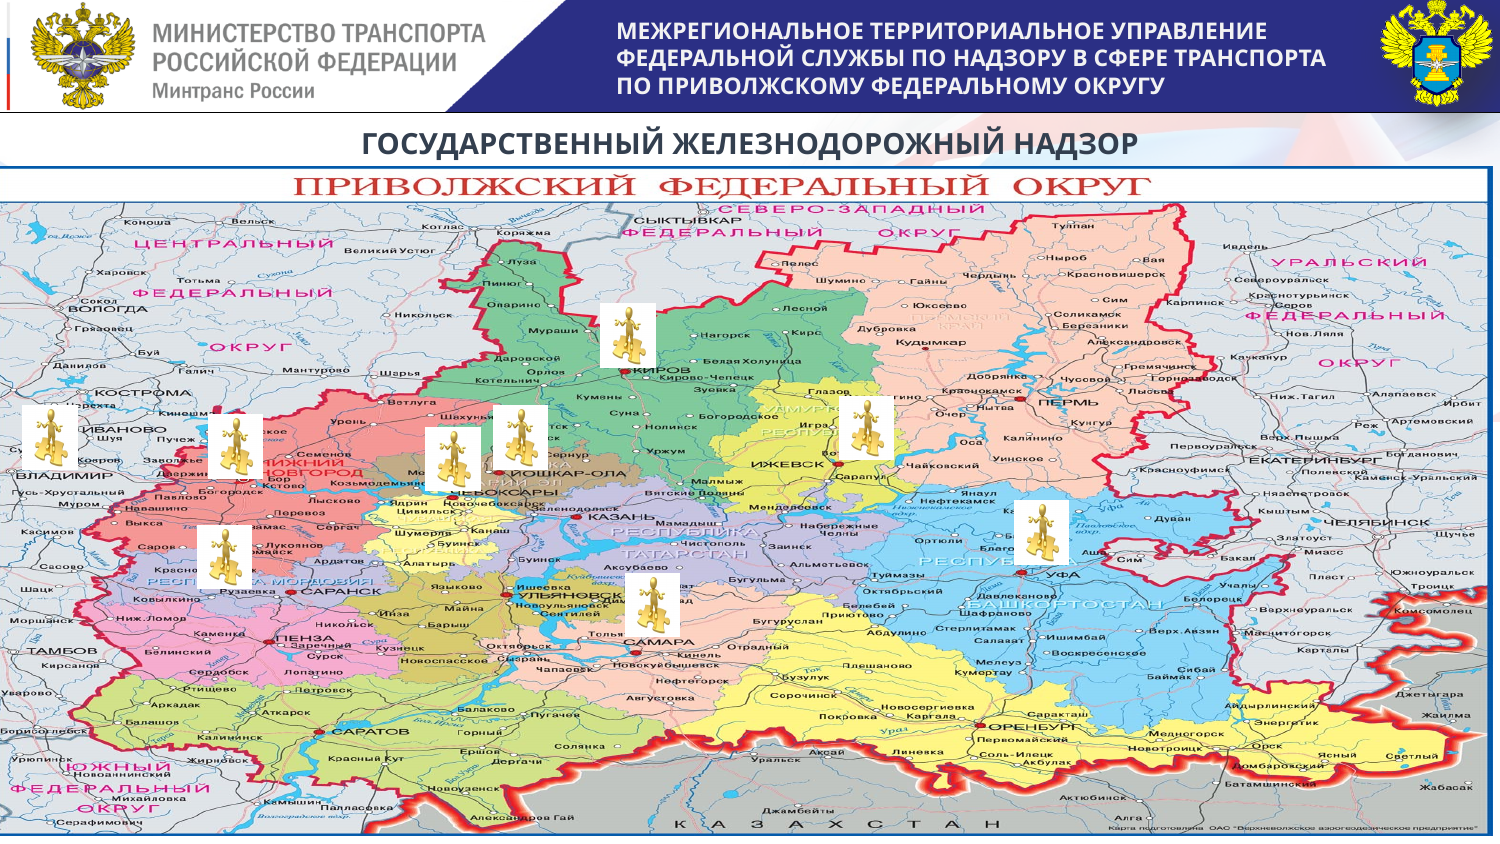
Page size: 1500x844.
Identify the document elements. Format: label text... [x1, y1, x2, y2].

text_box ГОСУДАРСТВЕННЫЙ ЖЕЛЕЗНОДОРОЖНЫЙ НАДЗОР [0, 119, 1500, 167]
picture [0, 0, 1500, 113]
picture [0, 166, 1493, 836]
